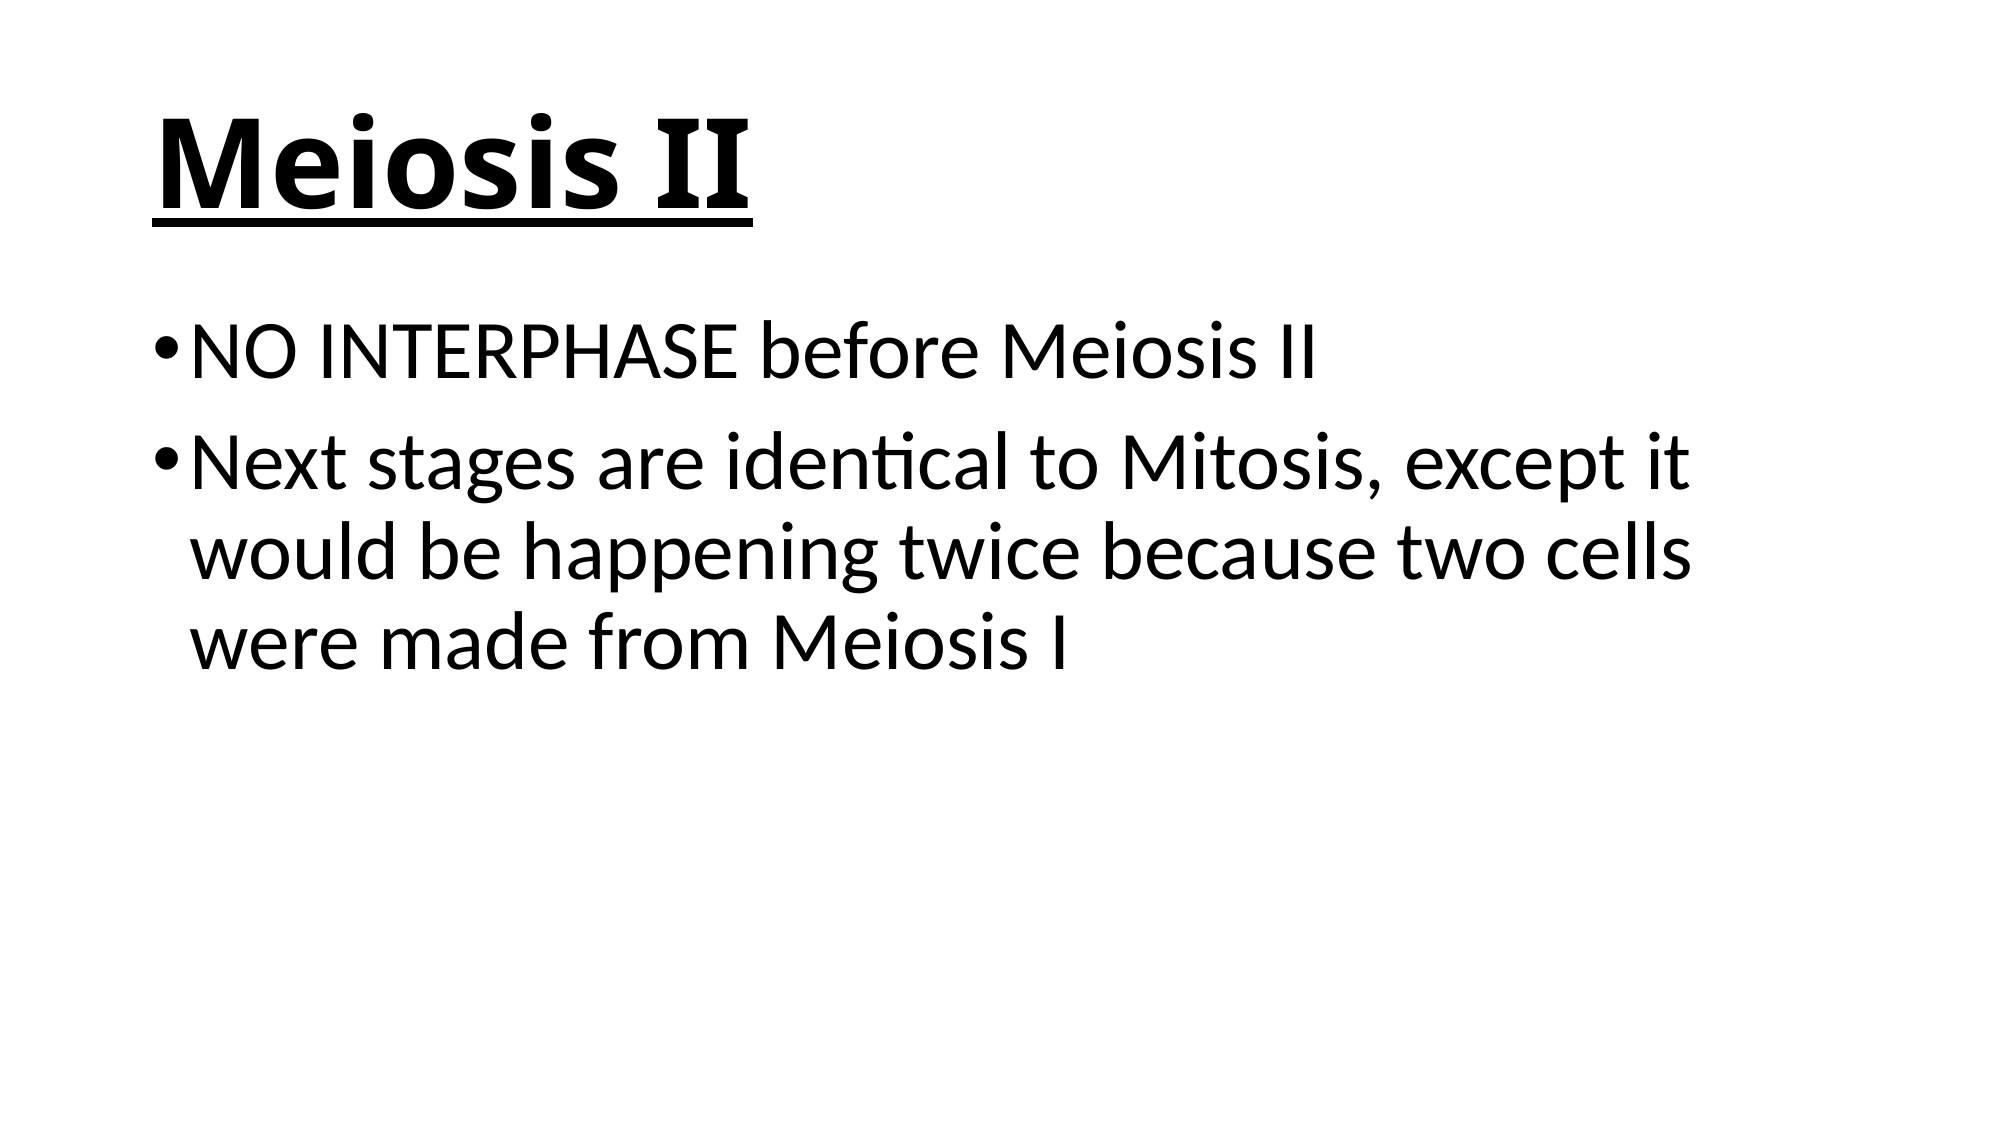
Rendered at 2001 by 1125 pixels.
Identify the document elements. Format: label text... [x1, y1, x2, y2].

title Meiosis II [137, 59, 1863, 278]
list NO INTERPHASE before Meiosis II Next stages are identical to Mitosis, except it would be happening twice because two cells were made from Meiosis I [137, 299, 1863, 1014]
